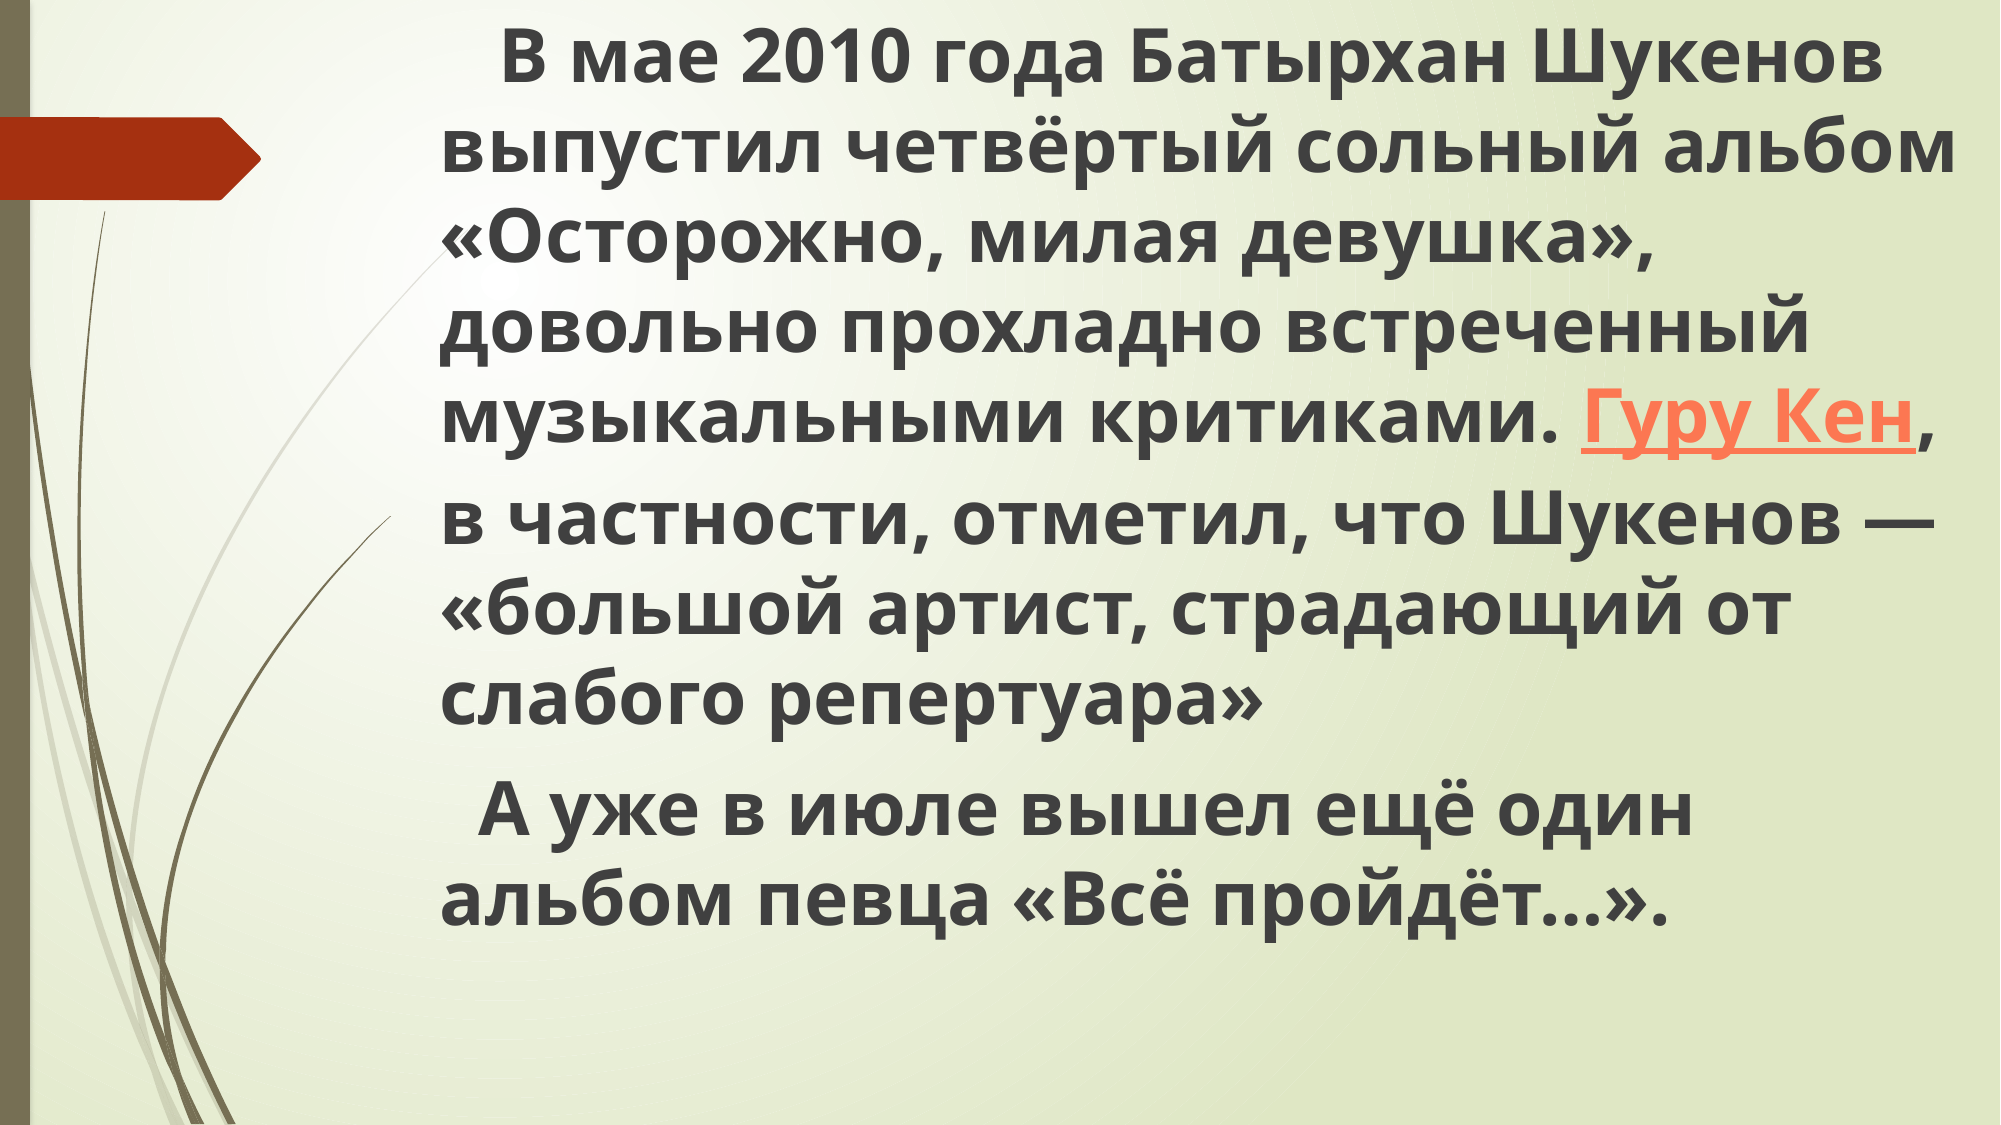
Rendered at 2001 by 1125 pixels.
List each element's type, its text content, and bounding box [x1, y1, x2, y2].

list В мае 2010 года Батырхан Шукенов выпустил четвёртый сольный альбом «Осторожно, милая девушка», довольно прохладно встреченный музыкальными критиками. Гуру Кен, в частности, отметил, что Шукенов — «большой артист, страдающий от слабого репертуара» А уже в июле вышел ещё один альбом певца «Всё пройдёт…». [424, 0, 2000, 1125]
